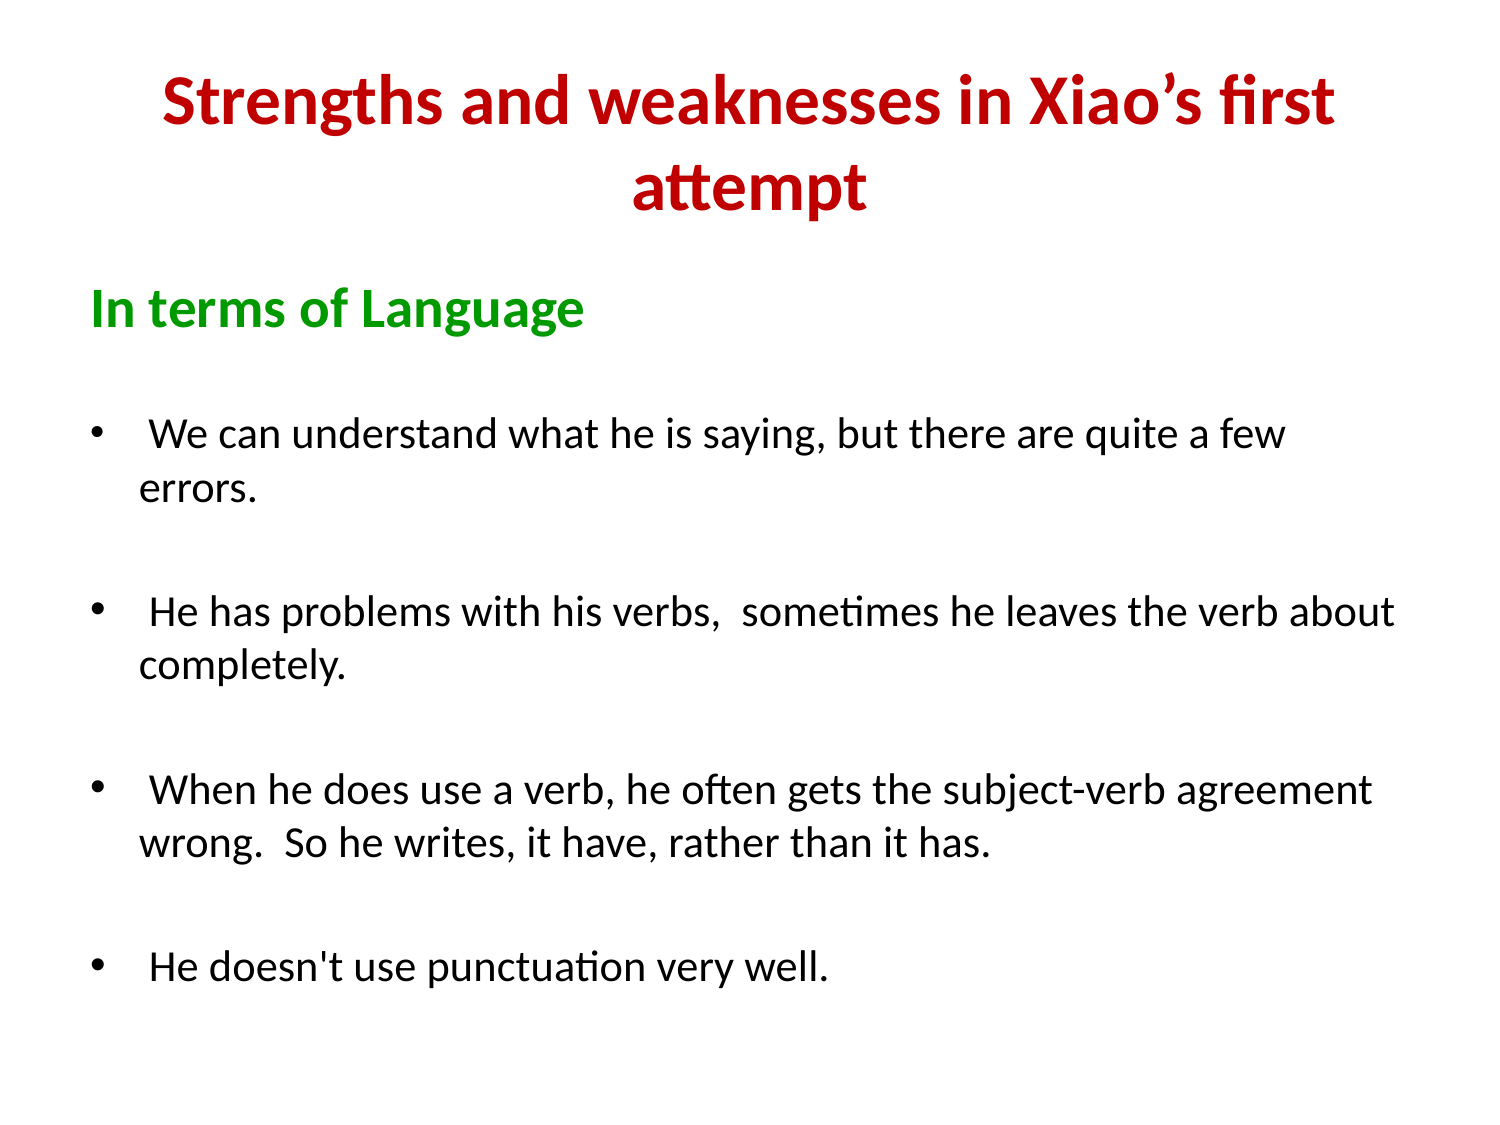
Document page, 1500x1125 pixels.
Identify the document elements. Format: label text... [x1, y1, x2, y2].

title Strengths and weaknesses in Xiao’s first attempt [75, 45, 1425, 233]
list In terms of Language We can understand what he is saying, but there are quite a few errors. He has problems with his verbs, sometimes he leaves the verb about completely. When he does use a verb, he often gets the subject-verb agreement wrong. So he writes, it have, rather than it has. He doesn't use punctuation very well. [75, 262, 1425, 1005]
